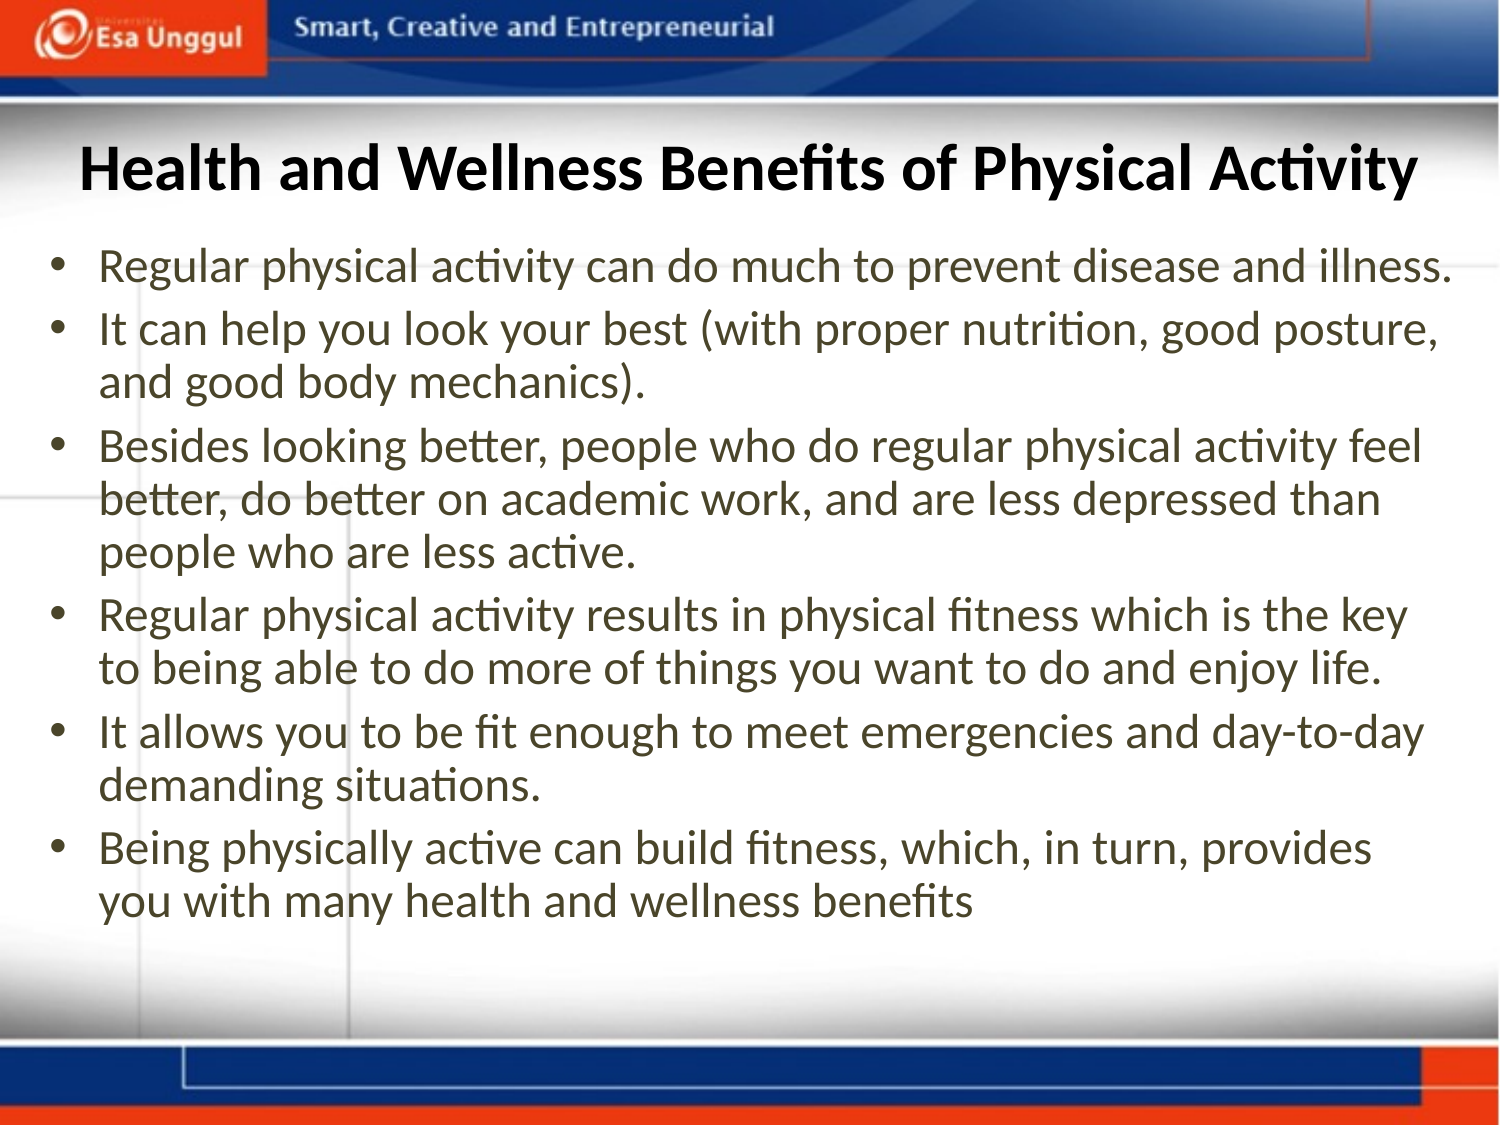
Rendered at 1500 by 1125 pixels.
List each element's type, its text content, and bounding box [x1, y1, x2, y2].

picture [0, 233, 1500, 1125]
title Health and Wellness Benefits of Physical Activity [0, 94, 1500, 233]
list Regular physical activity can do much to prevent disease and illness. It can help you look your best (with proper nutrition, good posture, and good body mechanics). Besides looking better, people who do regular physical activity feel better, do better on academic work, and are less depressed than people who are less active. Regular physical activity results in physical fitness which is the key to being able to do more of things you want to do and enjoy life. It allows you to be fit enough to meet emergencies and day-to-day demanding situations. Being physically active can build fitness, which, in turn, provides you with many health and wellness benefits [34, 232, 1472, 1005]
picture [0, 0, 1500, 94]
